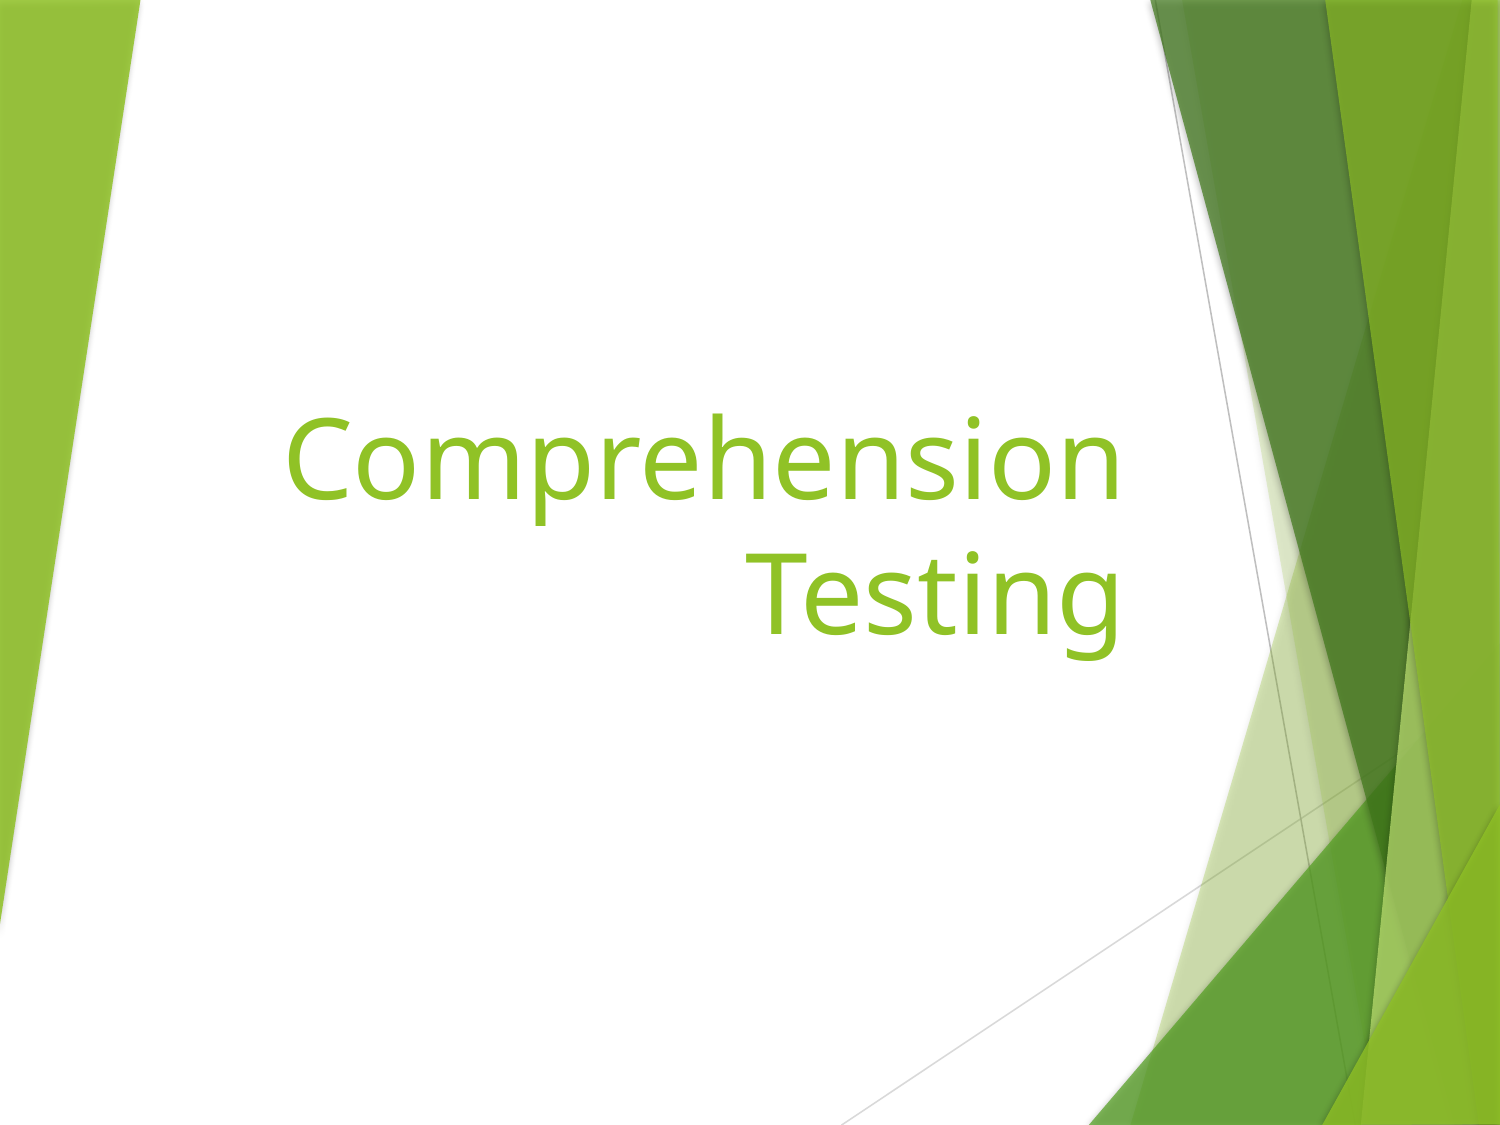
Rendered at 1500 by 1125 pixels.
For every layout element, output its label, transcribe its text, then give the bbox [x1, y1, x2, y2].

title Comprehension Testing [185, 394, 1142, 665]
